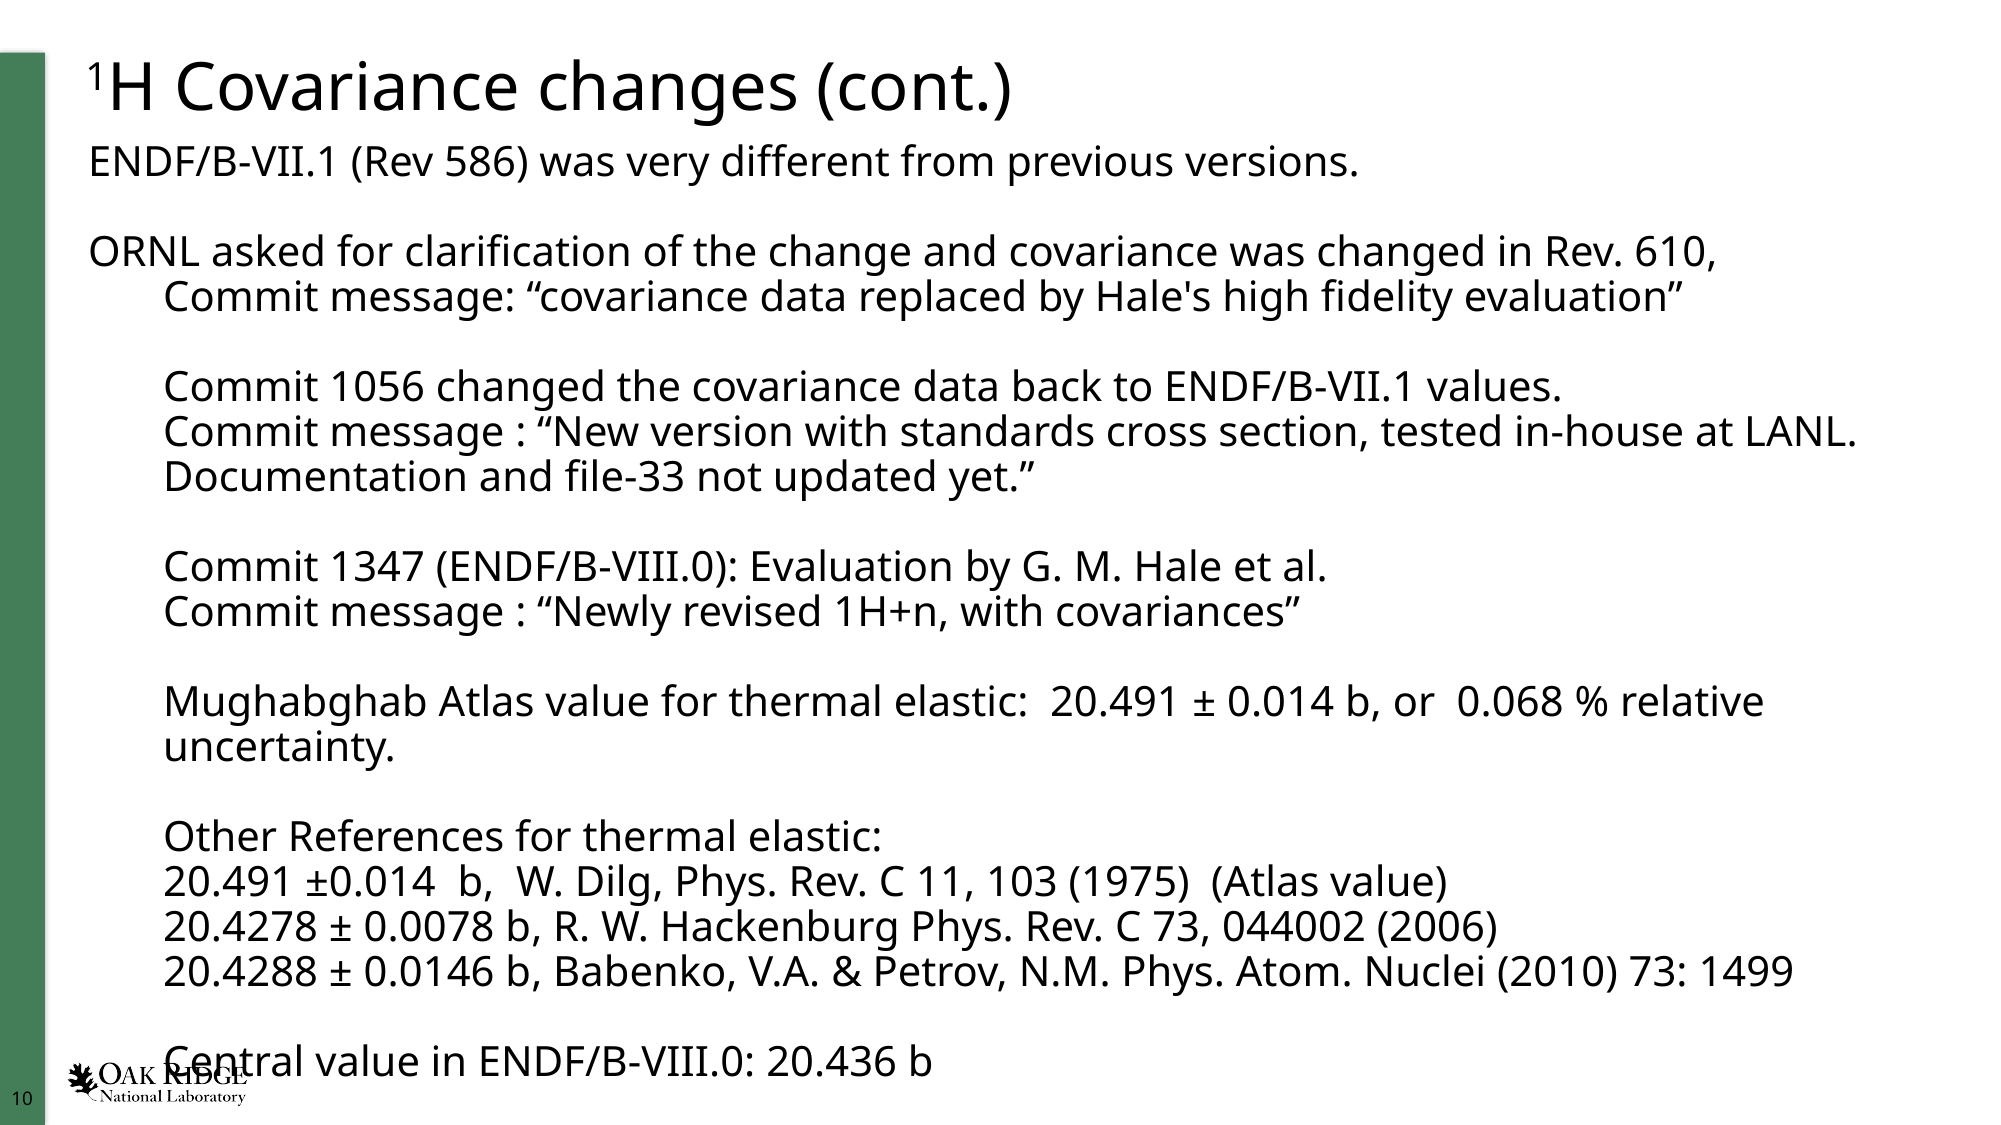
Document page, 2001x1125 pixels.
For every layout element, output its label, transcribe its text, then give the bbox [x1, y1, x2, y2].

picture [67, 1062, 247, 1106]
text_box ENDF/B-VII.1 (Rev 586) was very different from previous versions. ORNL asked for clarification of the change and covariance was changed in Rev. 610, Commit message: “covariance data replaced by Hale's high fidelity evaluation” Commit 1056 changed the covariance data back to ENDF/B-VII.1 values. Commit message : “New version with standards cross section, tested in-house at LANL. Documentation and file-33 not updated yet.” Commit 1347 (ENDF/B-VIII.0): Evaluation by G. M. Hale et al. Commit message : “Newly revised 1H+n, with covariances” Mughabghab Atlas value for thermal elastic: 20.491 ± 0.014 b, or 0.068 % relative uncertainty. Other References for thermal elastic: 20.491 ±0.014 b, W. Dilg, Phys. Rev. C 11, 103 (1975) (Atlas value) 20.4278 ± 0.0078 b, R. W. Hackenburg Phys. Rev. C 73, 044002 (2006) 20.4288 ± 0.0146 b, Babenko, V.A. & Petrov, N.M. Phys. Atom. Nuclei (2010) 73: 1499 Central value in ENDF/B-VIII.0: 20.436 b [73, 133, 2000, 1094]
title 1H Covariance changes (cont.) [70, 44, 1946, 134]
